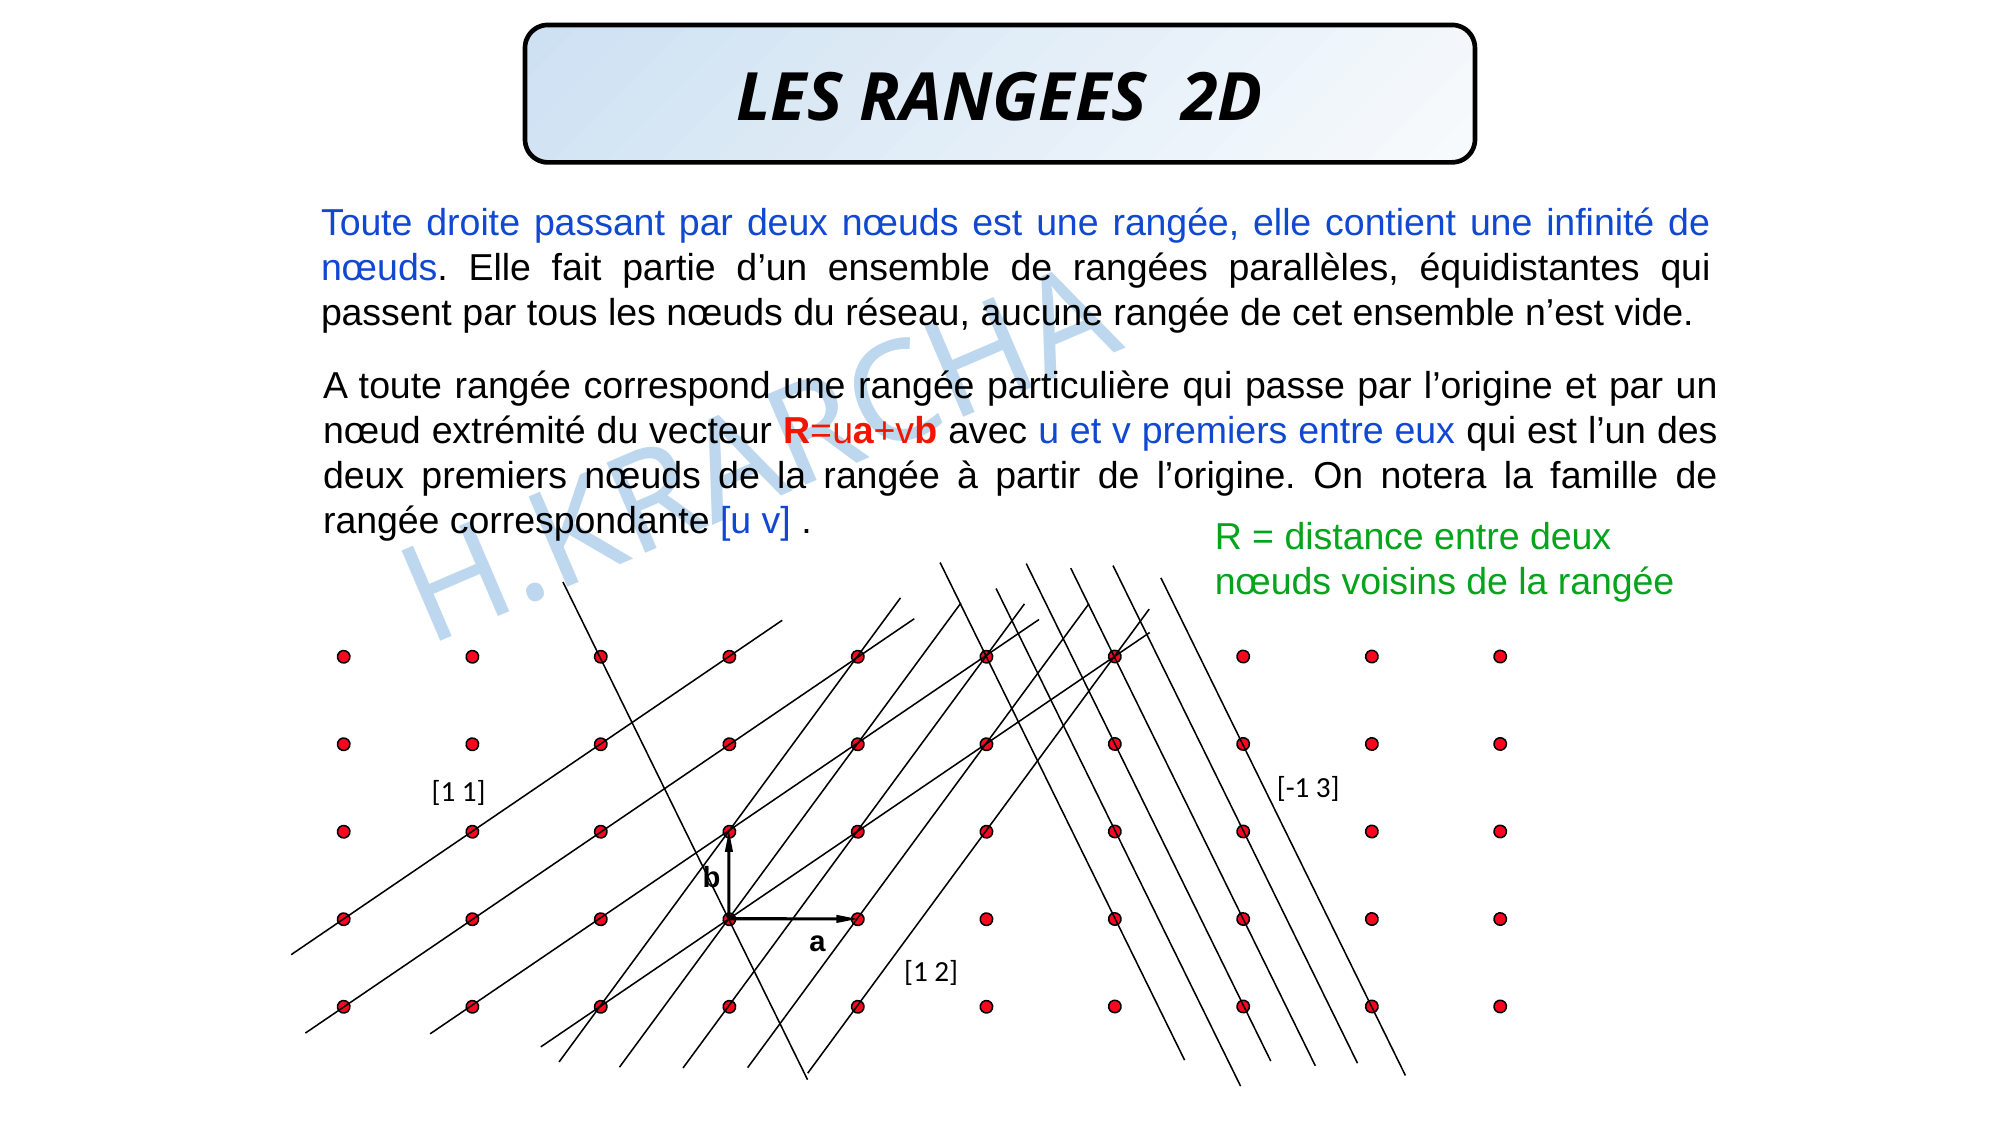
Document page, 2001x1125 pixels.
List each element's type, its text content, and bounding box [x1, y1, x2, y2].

text_box Toute droite passant par deux nœuds est une rangée, elle contient une infinité de nœuds. Elle fait partie d’un ensemble de rangées parallèles, équidistantes qui passent par tous les nœuds du réseau, aucune rangée de cet ensemble n’est vide. [306, 190, 1725, 341]
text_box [291, 618, 559, 1047]
text_box R = distance entre deux nœuds voisins de la rangée [1200, 504, 1700, 610]
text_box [940, 562, 1406, 1087]
text_box H.KRARCHA [370, 549, 745, 618]
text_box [559, 597, 940, 1074]
text_box H.KRARCHA [742, 341, 1146, 354]
text_box A toute rangée correspond une rangée particulière qui passe par l’origine et par un nœud extrémité du vecteur R=ua+vb avec u et v premiers entre eux qui est l’un des deux premiers nœuds de la rangée à partir de l’origine. On notera la famille de rangée correspondante [u v] . [308, 354, 1733, 549]
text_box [1406, 650, 1507, 1014]
text_box LES RANGEES 2D [525, 24, 1476, 163]
